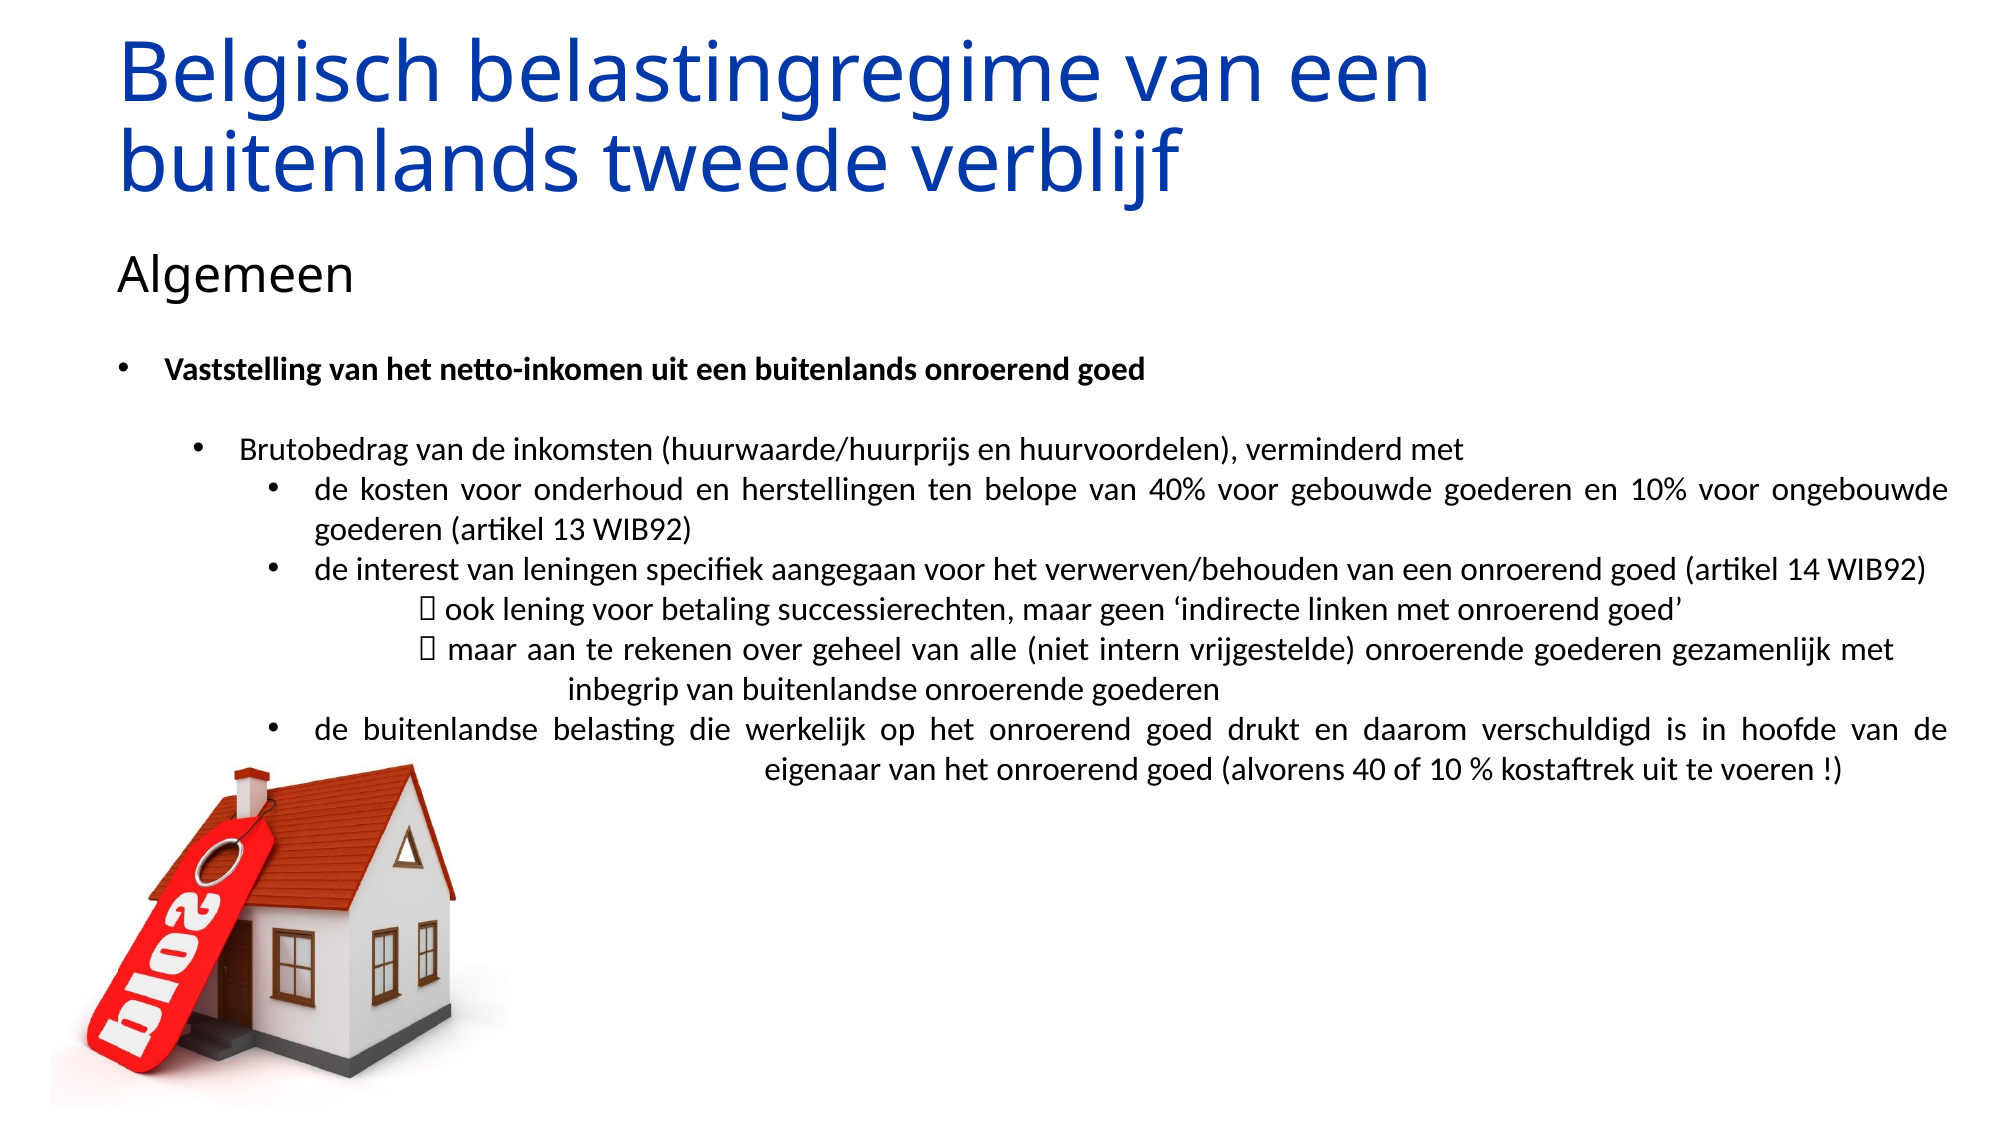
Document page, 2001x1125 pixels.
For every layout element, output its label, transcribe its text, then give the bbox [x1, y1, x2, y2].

picture [50, 740, 510, 1110]
text_box Algemeen [102, 167, 1828, 340]
title Belgisch belastingregime van een buitenlands tweede verblijf [102, 70, 1828, 167]
text_box Vaststelling van het netto-inkomen uit een buitenlands onroerend goed Brutobedrag van de inkomsten (huurwaarde/huurprijs en huurvoordelen), verminderd met de kosten voor onderhoud en herstellingen ten belope van 40% voor gebouwde goederen en 10% voor ongebouwde goederen (artikel 13 WIB92) de interest van leningen specifiek aangegaan voor het verwerven/behouden van een onroerend goed (artikel 14 WIB92)  ook lening voor betaling successierechten, maar geen ‘indirecte linken met onroerend goed’  maar aan te rekenen over geheel van alle (niet intern vrijgestelde) onroerende goederen gezamenlijk met inbegrip van buitenlandse onroerende goederen de buitenlandse belasting die werkelijk op het onroerend goed drukt en daarom verschuldigd is in hoofde van de eigenaar van het onroerend goed (alvorens 40 of 10 % kostaftrek uit te voeren !) [102, 340, 1966, 879]
